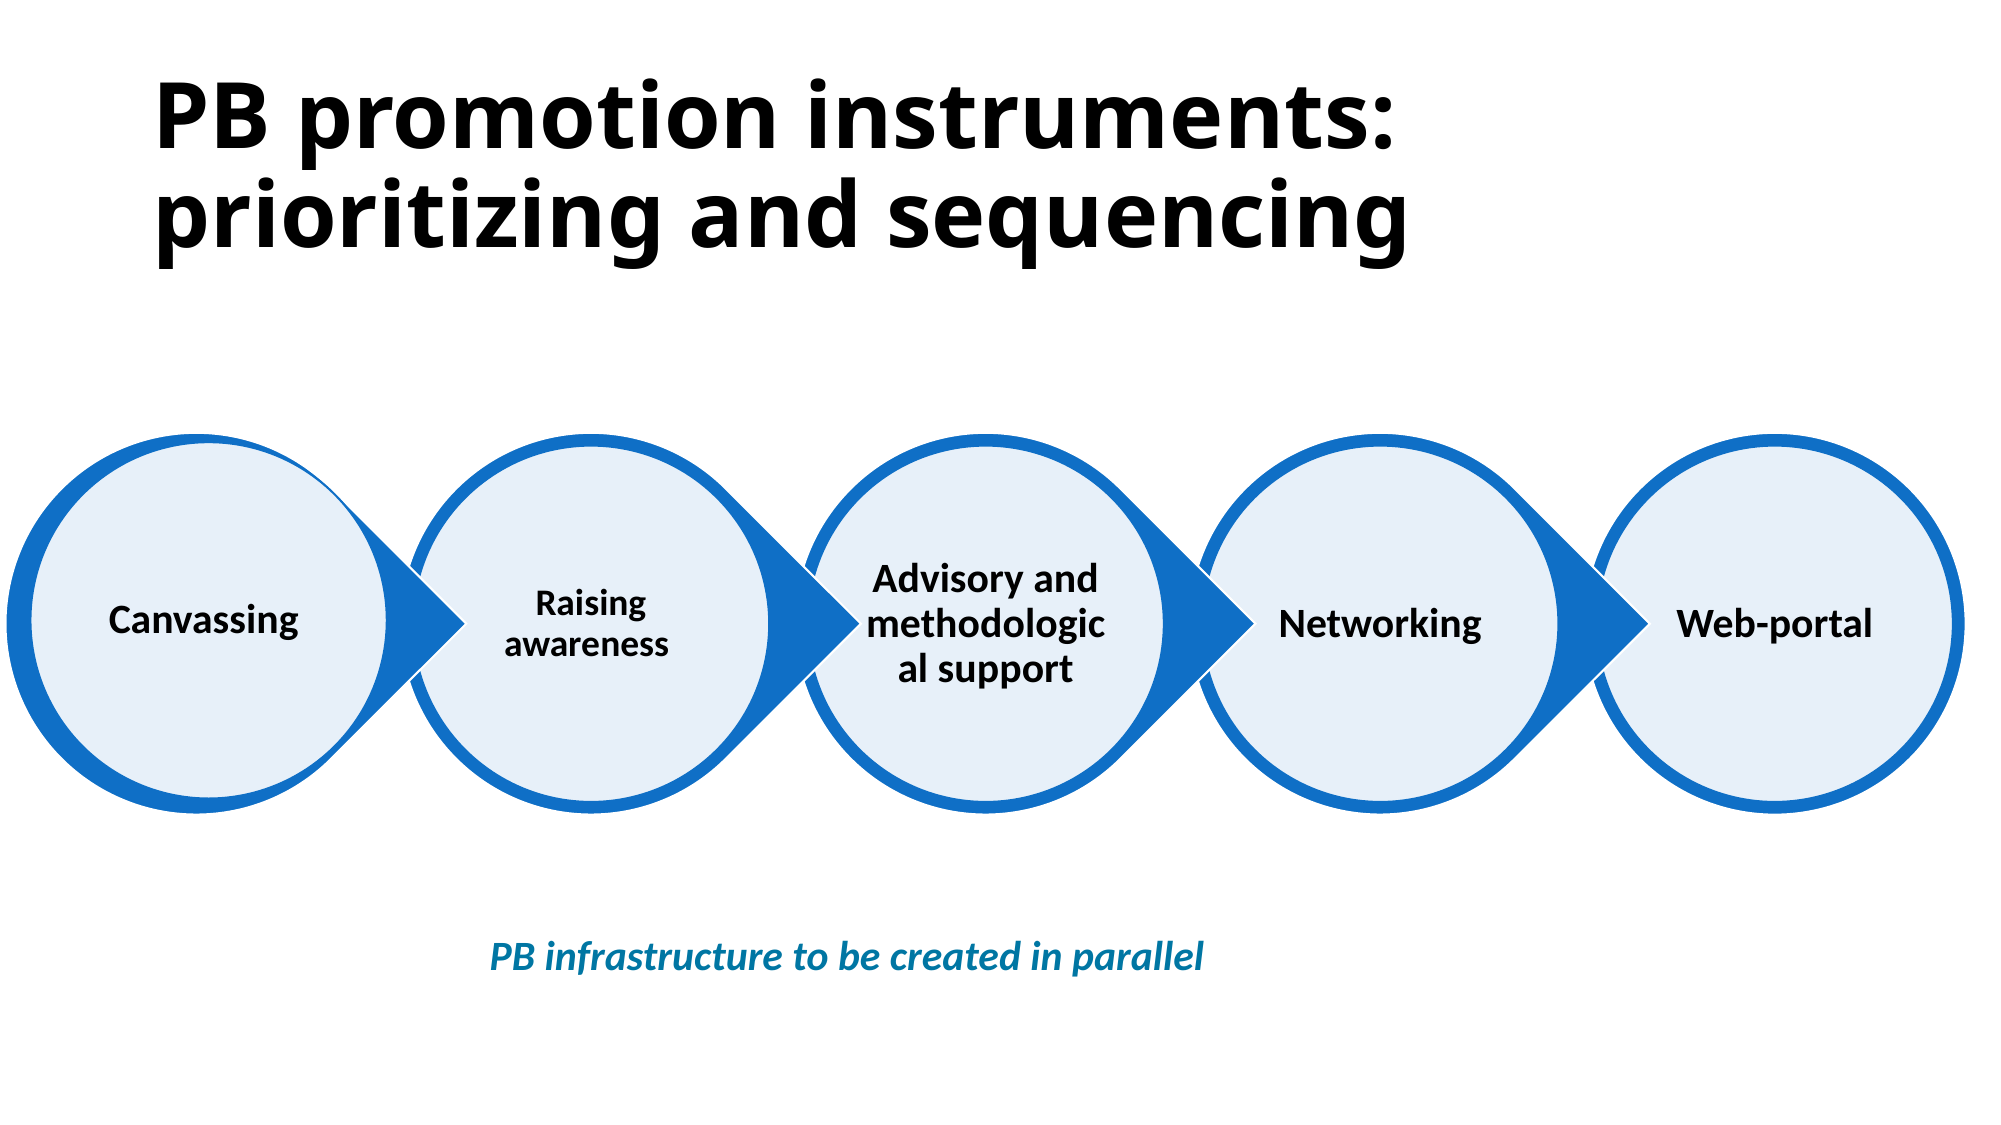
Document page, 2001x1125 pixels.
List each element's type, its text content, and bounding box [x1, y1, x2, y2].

title PB promotion instruments: prioritizing and sequencing [137, 59, 1863, 203]
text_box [0, 203, 1983, 1044]
